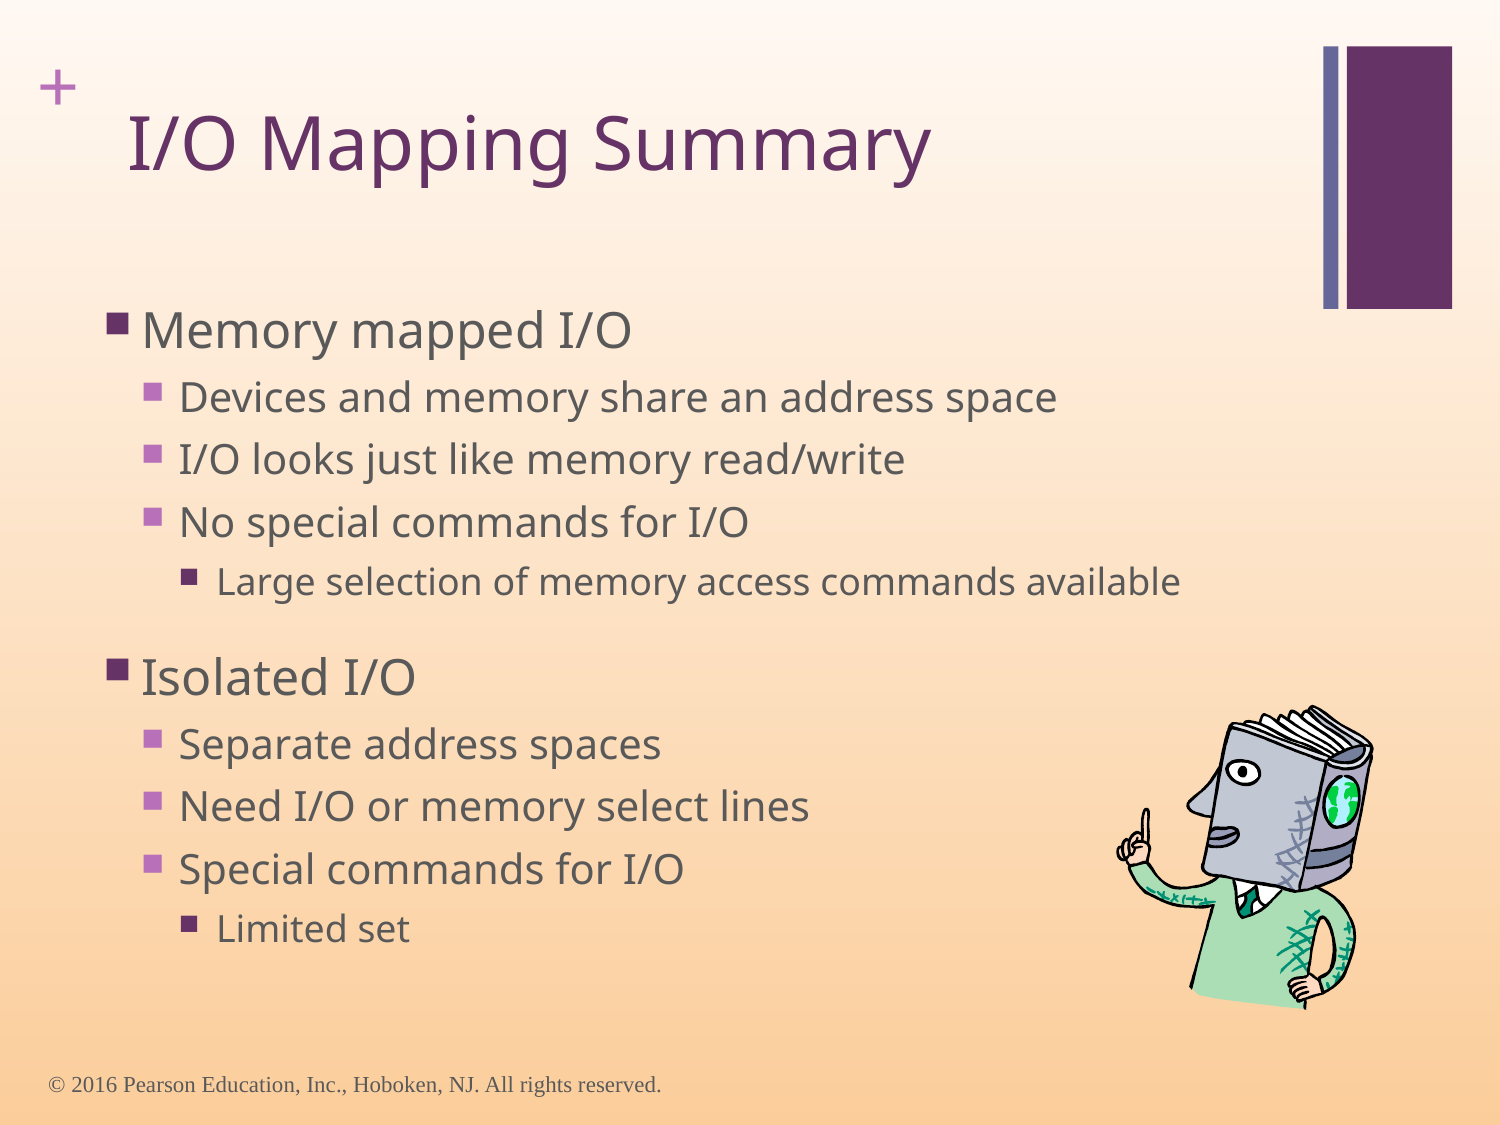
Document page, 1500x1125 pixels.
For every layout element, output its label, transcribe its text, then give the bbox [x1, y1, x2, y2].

footer © 2016 Pearson Education, Inc., Hoboken, NJ. All rights reserved. [33, 1053, 1038, 1114]
picture [1115, 695, 1376, 1014]
title I/O Mapping Summary [112, 87, 1353, 271]
list Memory mapped I/O Devices and memory share an address space I/O looks just like memory read/write No special commands for I/O Large selection of memory access commands available Isolated I/O Separate address spaces Need I/O or memory select lines Special commands for I/O Limited set [88, 290, 1329, 971]
